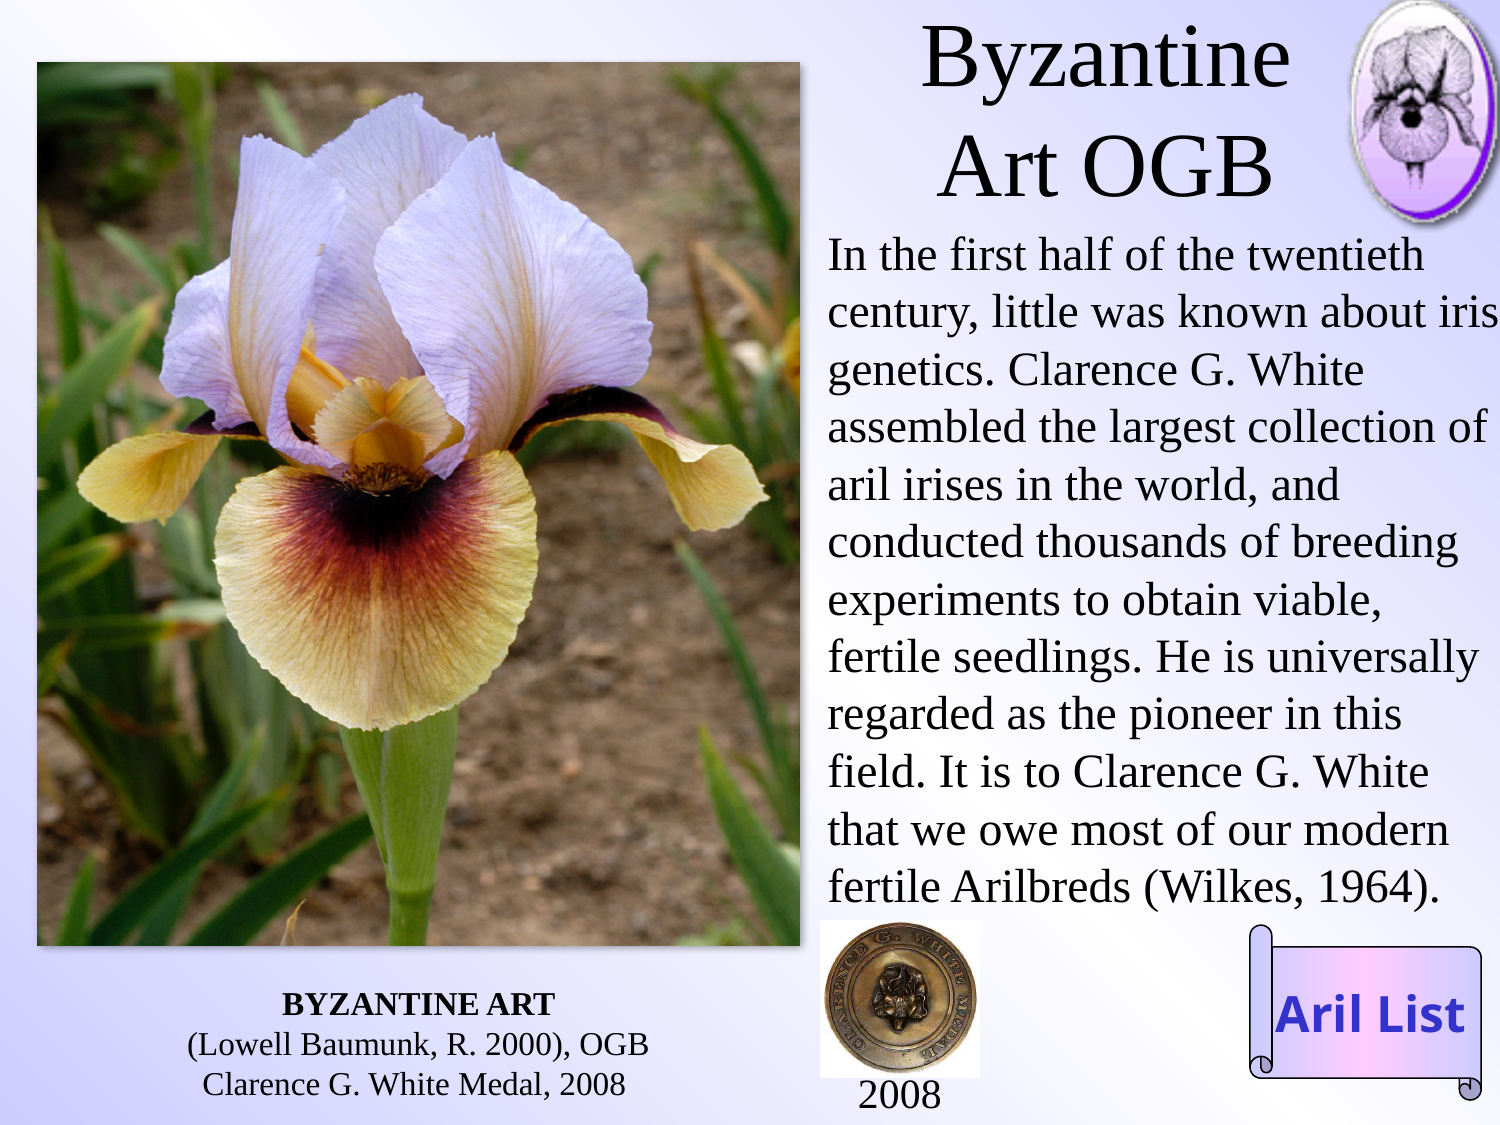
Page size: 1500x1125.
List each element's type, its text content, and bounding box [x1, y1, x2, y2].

text_box Aril List [1249, 925, 1482, 1101]
text_box In the first half of the twentieth century, little was known about iris genetics. Clarence G. White assembled the largest collection of aril irises in the world, and conducted thousands of breeding experiments to obtain viable, fertile seedlings. He is universally regarded as the pioneer in this field. It is to Clarence G. White that we owe most of our modern fertile Arilbreds (Wilkes, 1964). [812, 215, 1500, 920]
picture [37, 62, 800, 946]
title Byzantine Art OGB [886, 0, 1327, 213]
picture [1350, 0, 1500, 225]
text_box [812, 920, 988, 1125]
text_box BYZANTINE ART (Lowell Baumunk, R. 2000), OGB Clarence G. White Medal, 2008 [74, 974, 763, 1110]
